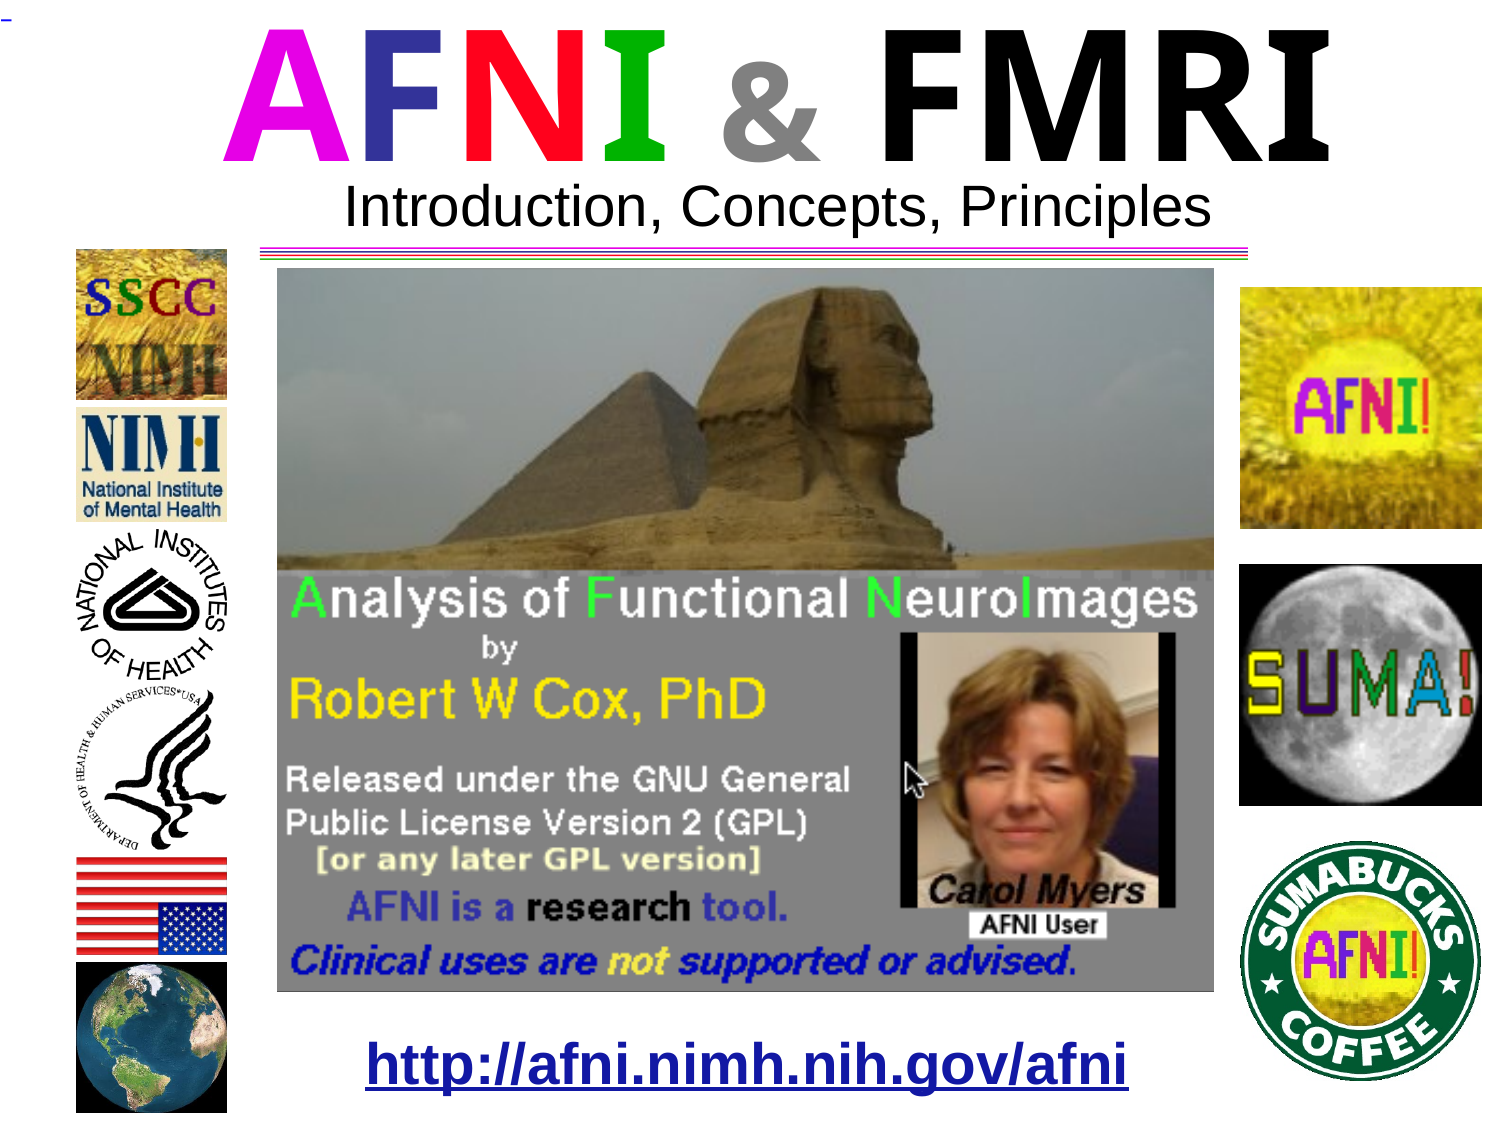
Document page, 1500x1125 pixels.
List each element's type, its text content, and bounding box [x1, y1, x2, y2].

picture [75, 529, 227, 680]
picture [276, 268, 1215, 992]
picture [75, 249, 227, 401]
picture [1239, 287, 1482, 529]
picture [75, 686, 227, 851]
subtitle http://afni.nimh.nih.gov/afni [232, 1018, 1273, 1099]
picture [75, 857, 227, 955]
picture [75, 407, 227, 523]
picture [75, 962, 227, 1113]
title AFNI & FMRI Introduction, Concepts, Principles [82, 47, 1475, 235]
picture [1239, 564, 1482, 806]
picture [1240, 841, 1481, 1082]
